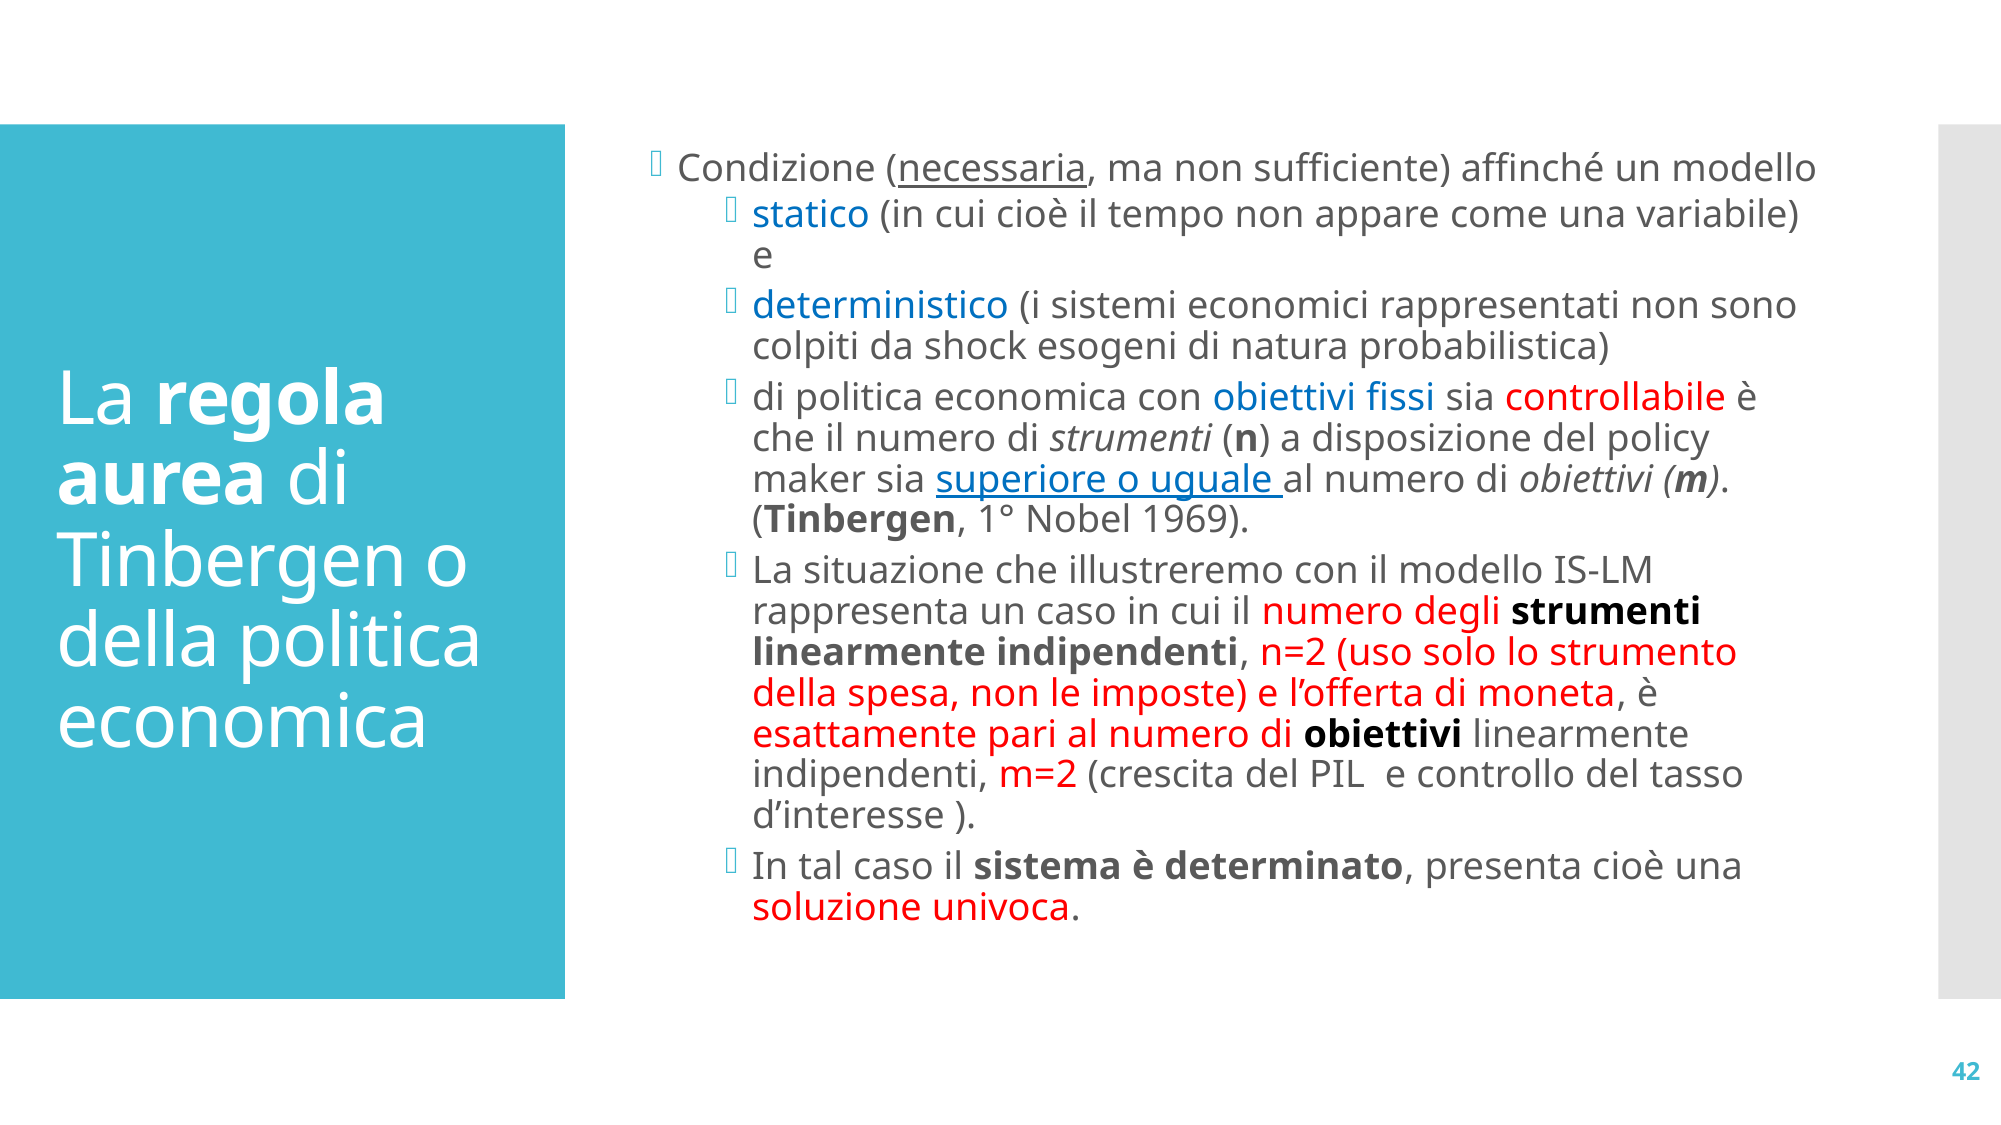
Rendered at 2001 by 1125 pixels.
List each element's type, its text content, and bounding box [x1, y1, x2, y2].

slide_number 42 [1744, 1042, 1996, 1103]
title La regola aurea di Tinbergen o della politica economica [41, 184, 525, 940]
